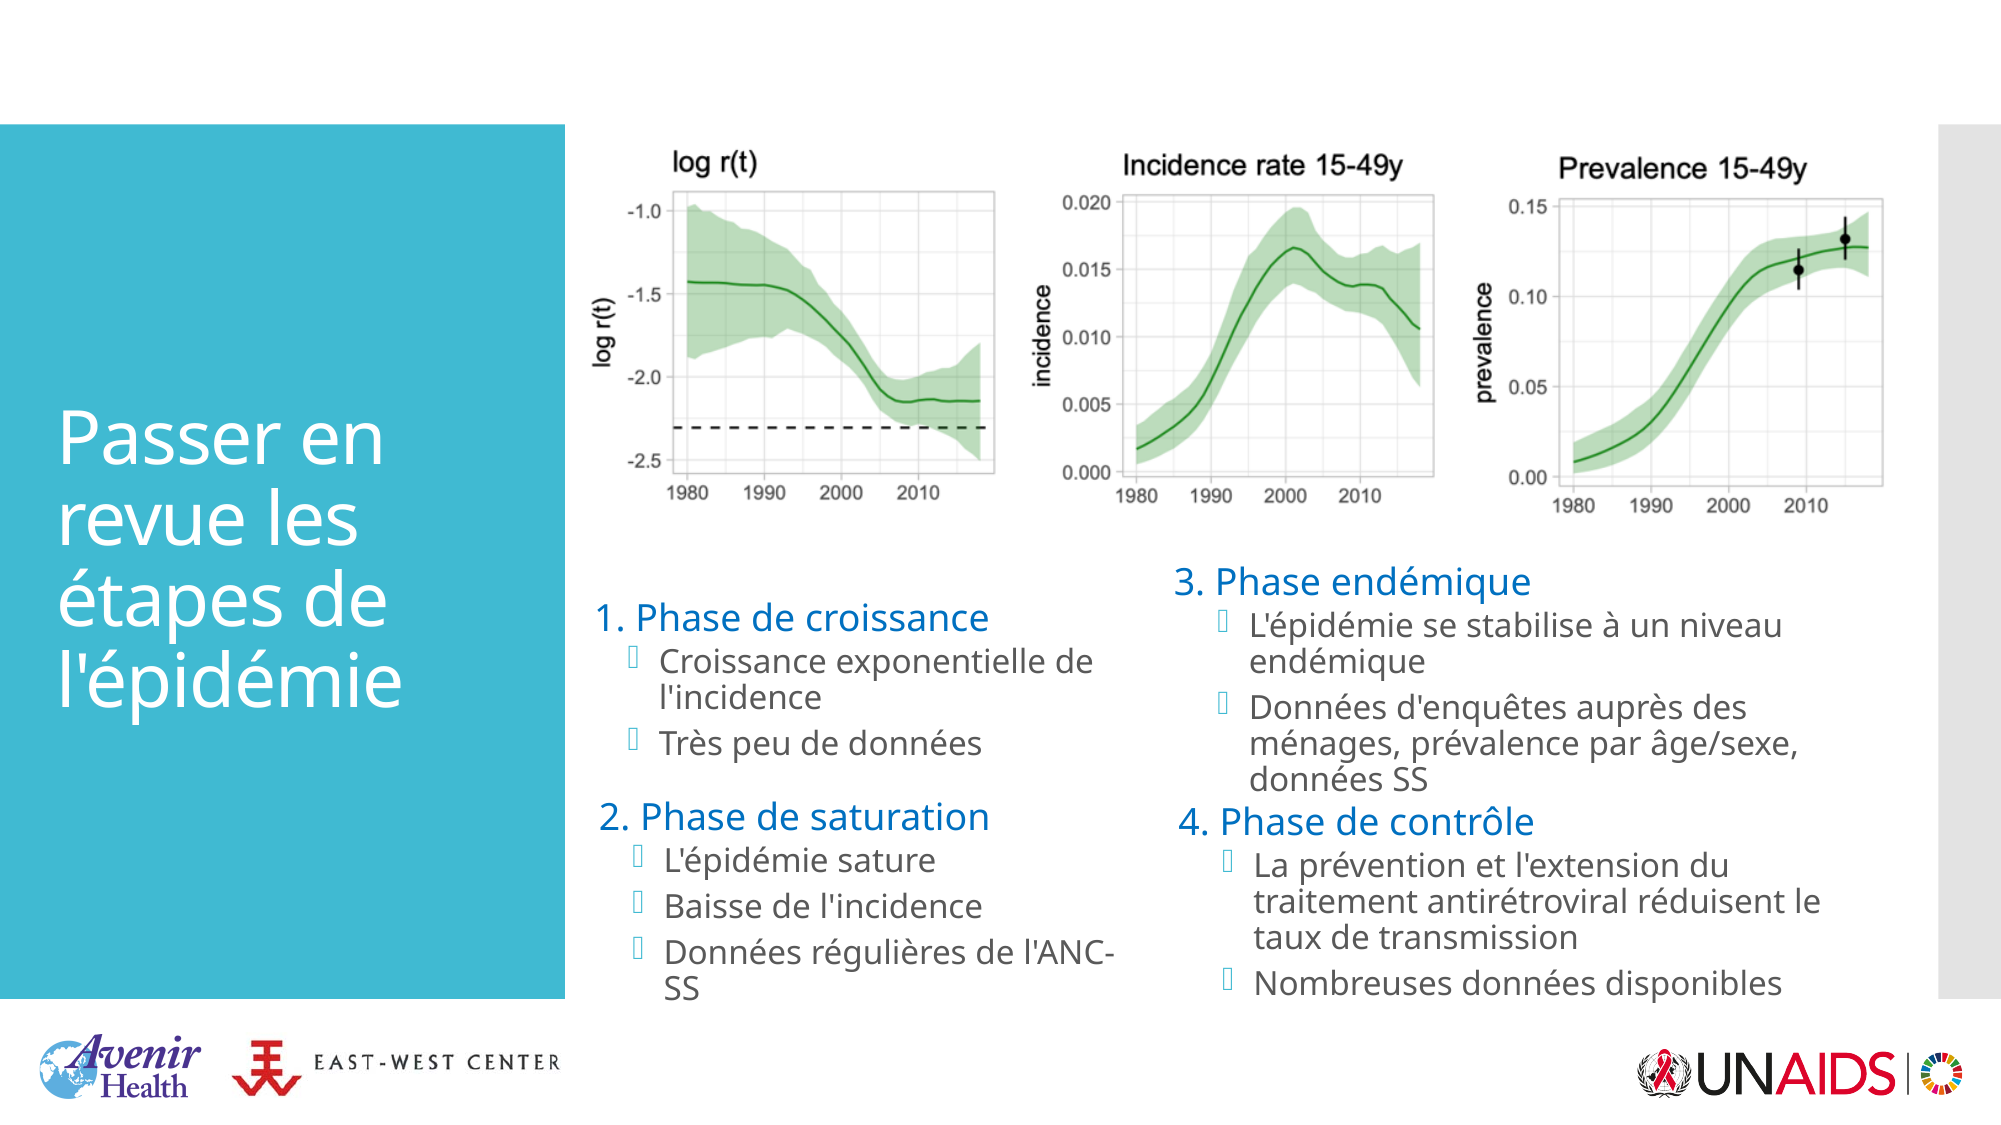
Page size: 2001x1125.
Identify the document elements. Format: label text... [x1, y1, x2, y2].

picture [1468, 143, 1918, 523]
title Passer en revue les étapes de l'épidémie [41, 184, 525, 940]
picture [37, 1033, 205, 1100]
picture [1025, 135, 1451, 523]
list 1. Phase de croissance Croissance exponentielle de l'incidence Très peu de données [579, 539, 1150, 823]
picture [220, 1032, 568, 1098]
text_box 4. Phase de contrôle La prévention et l'extension du traitement antirétroviral réduisent le taux de transmission Nombreuses données disponibles [1163, 760, 1882, 1045]
picture [1637, 1049, 1963, 1098]
text_box 2. Phase de saturation L'épidémie sature Baisse de l'incidence Données régulières de l'ANC-SS [583, 760, 1154, 1045]
list 3. Phase endémique L'épidémie se stabilise à un niveau endémique Données d'enquêtes auprès des ménages, prévalence par âge/sexe, données SS [1158, 539, 1882, 823]
picture [578, 138, 1008, 511]
